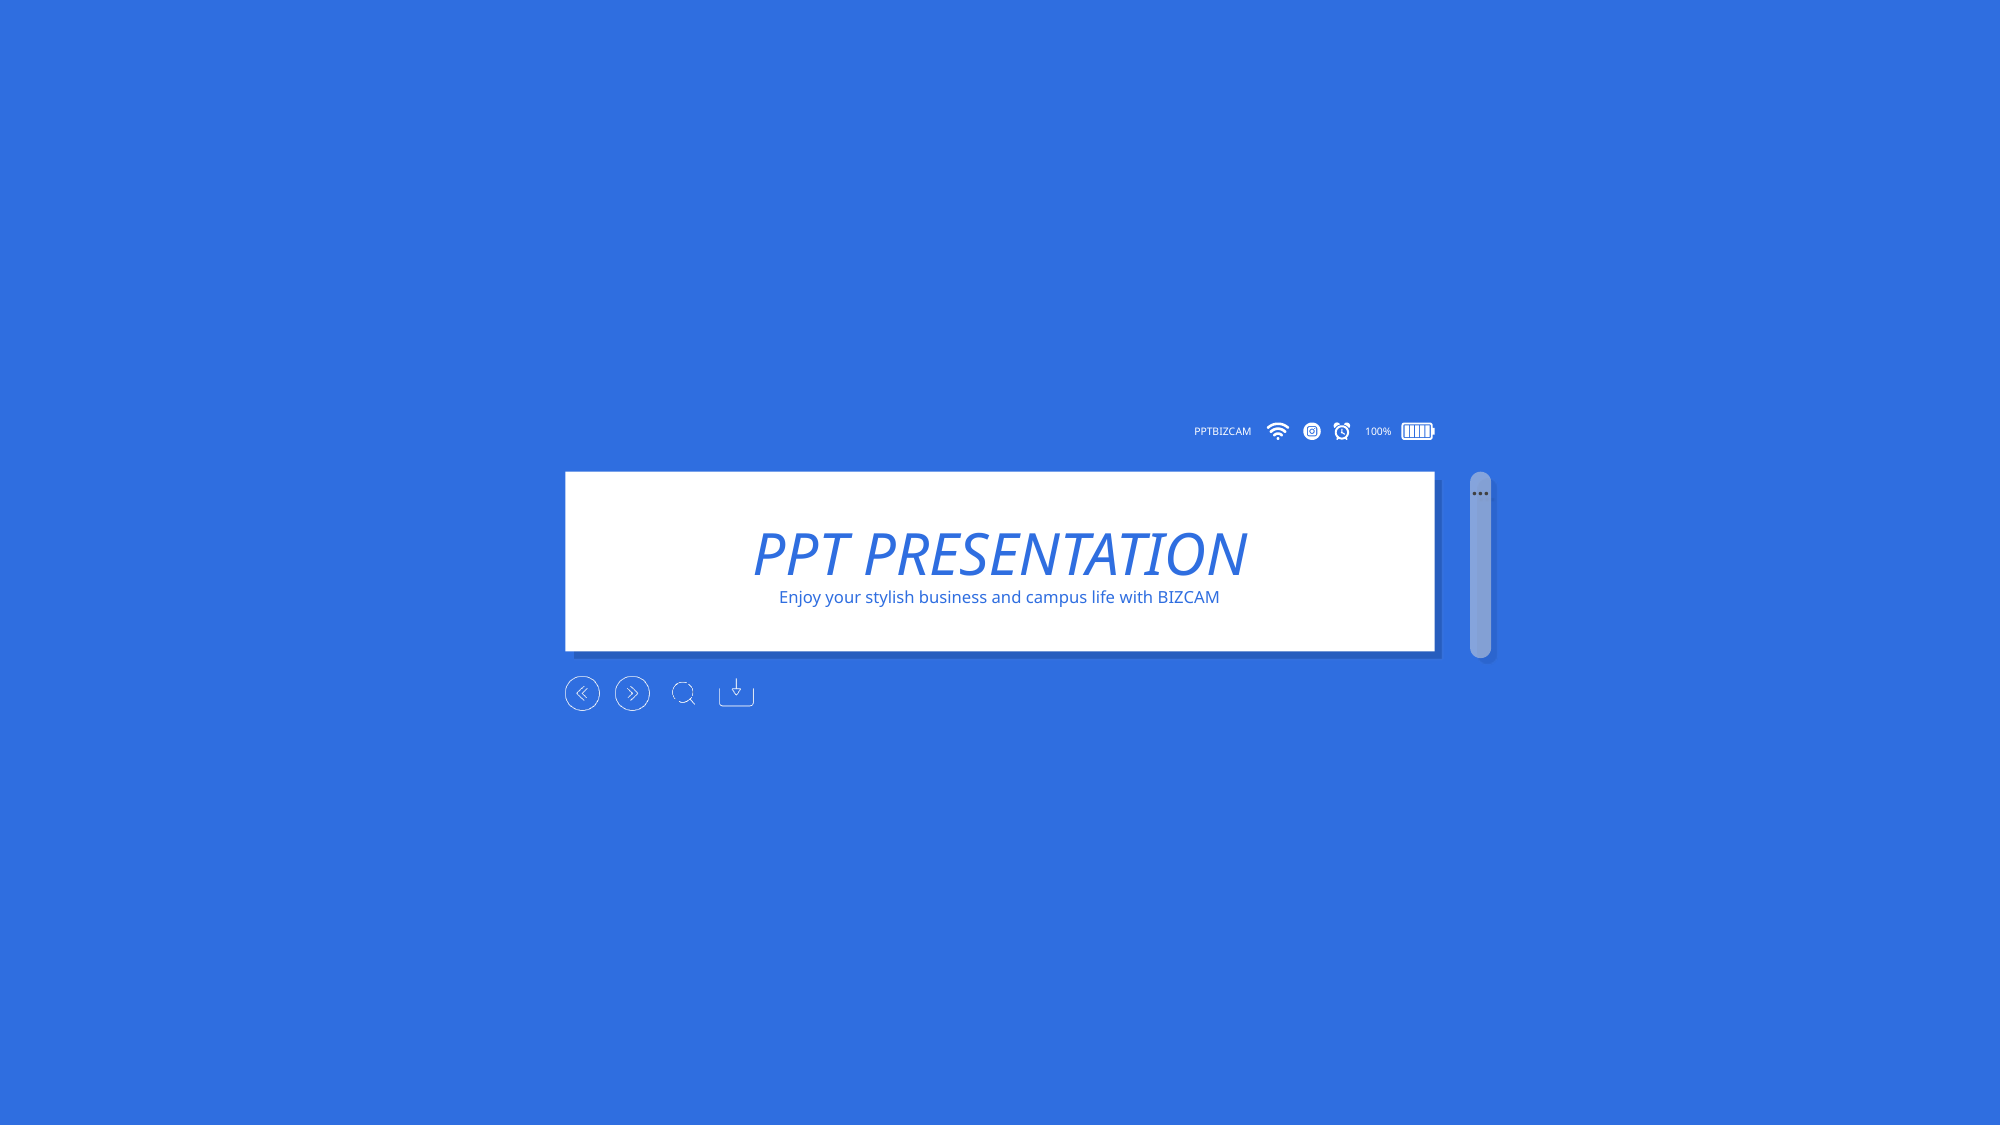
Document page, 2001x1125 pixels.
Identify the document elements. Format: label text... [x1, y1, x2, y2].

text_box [1180, 417, 1435, 446]
text_box PPT PRESENTATION Enjoy your stylish business and campus life with BIZCAM [564, 471, 1436, 653]
text_box … [1469, 470, 1493, 660]
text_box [548, 658, 770, 727]
